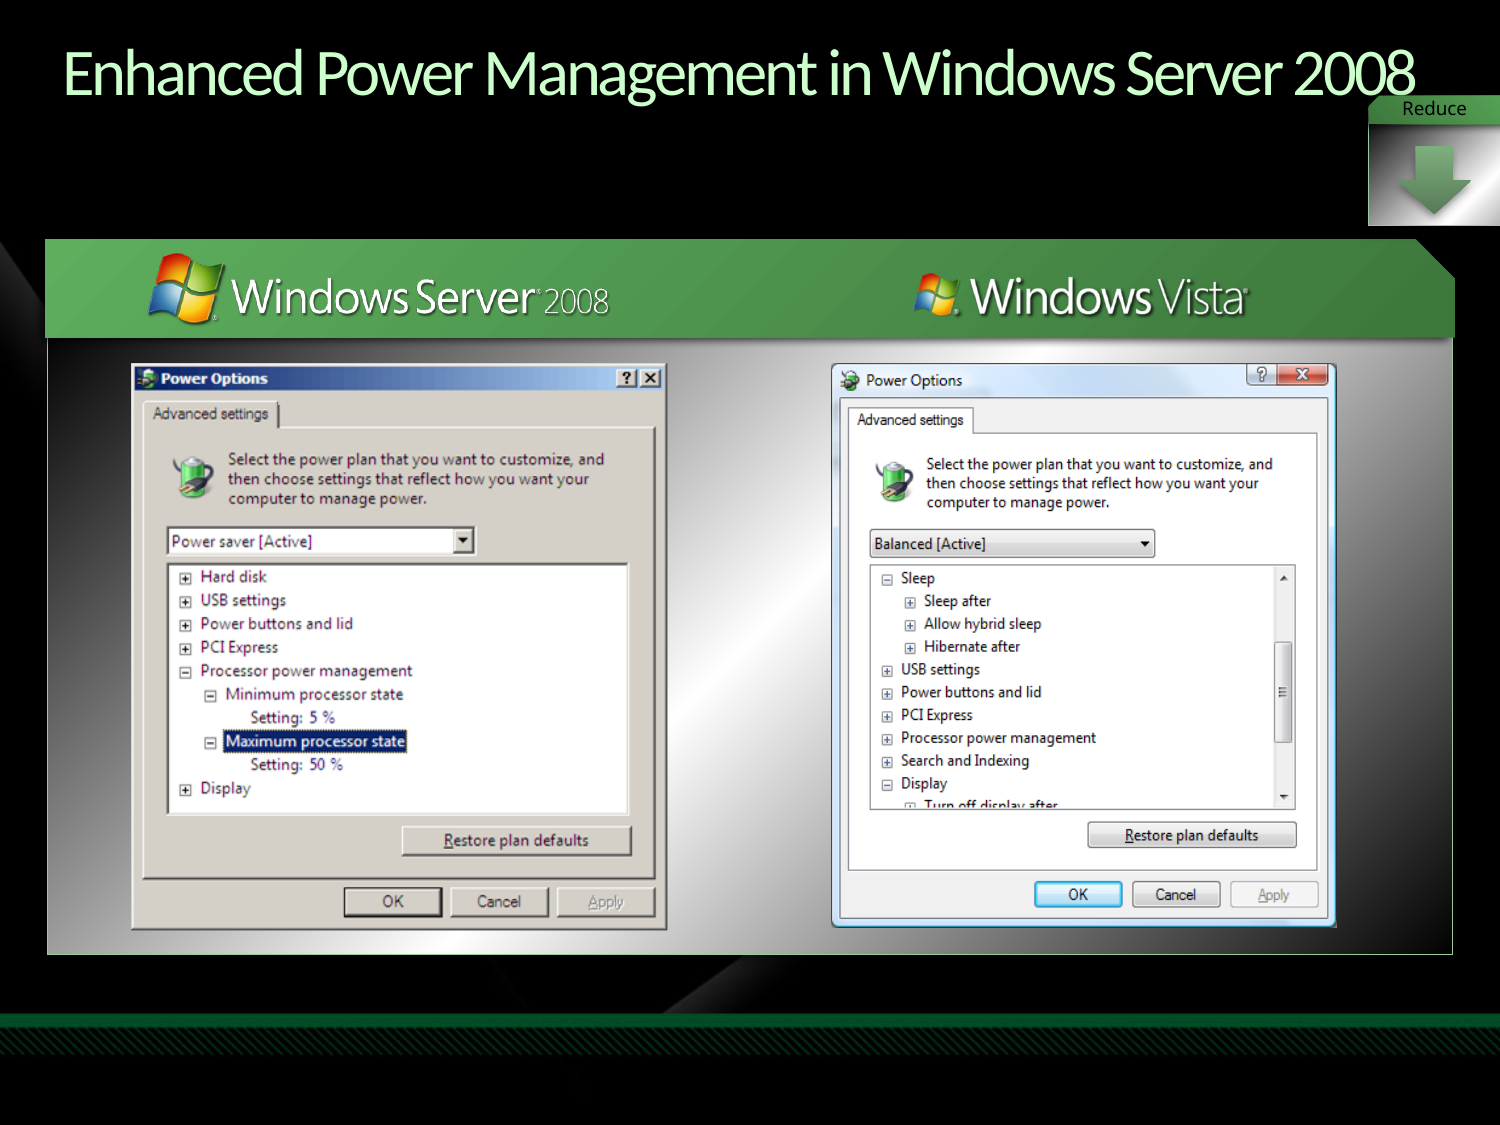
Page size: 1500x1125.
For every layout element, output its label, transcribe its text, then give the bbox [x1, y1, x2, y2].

picture [0, 0, 1500, 1125]
text_box [45, 239, 1455, 338]
title Enhanced Power Management in Windows Server 2008 [62, 37, 1438, 111]
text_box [1368, 89, 1500, 227]
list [130, 363, 669, 932]
text_box [47, 347, 1453, 955]
